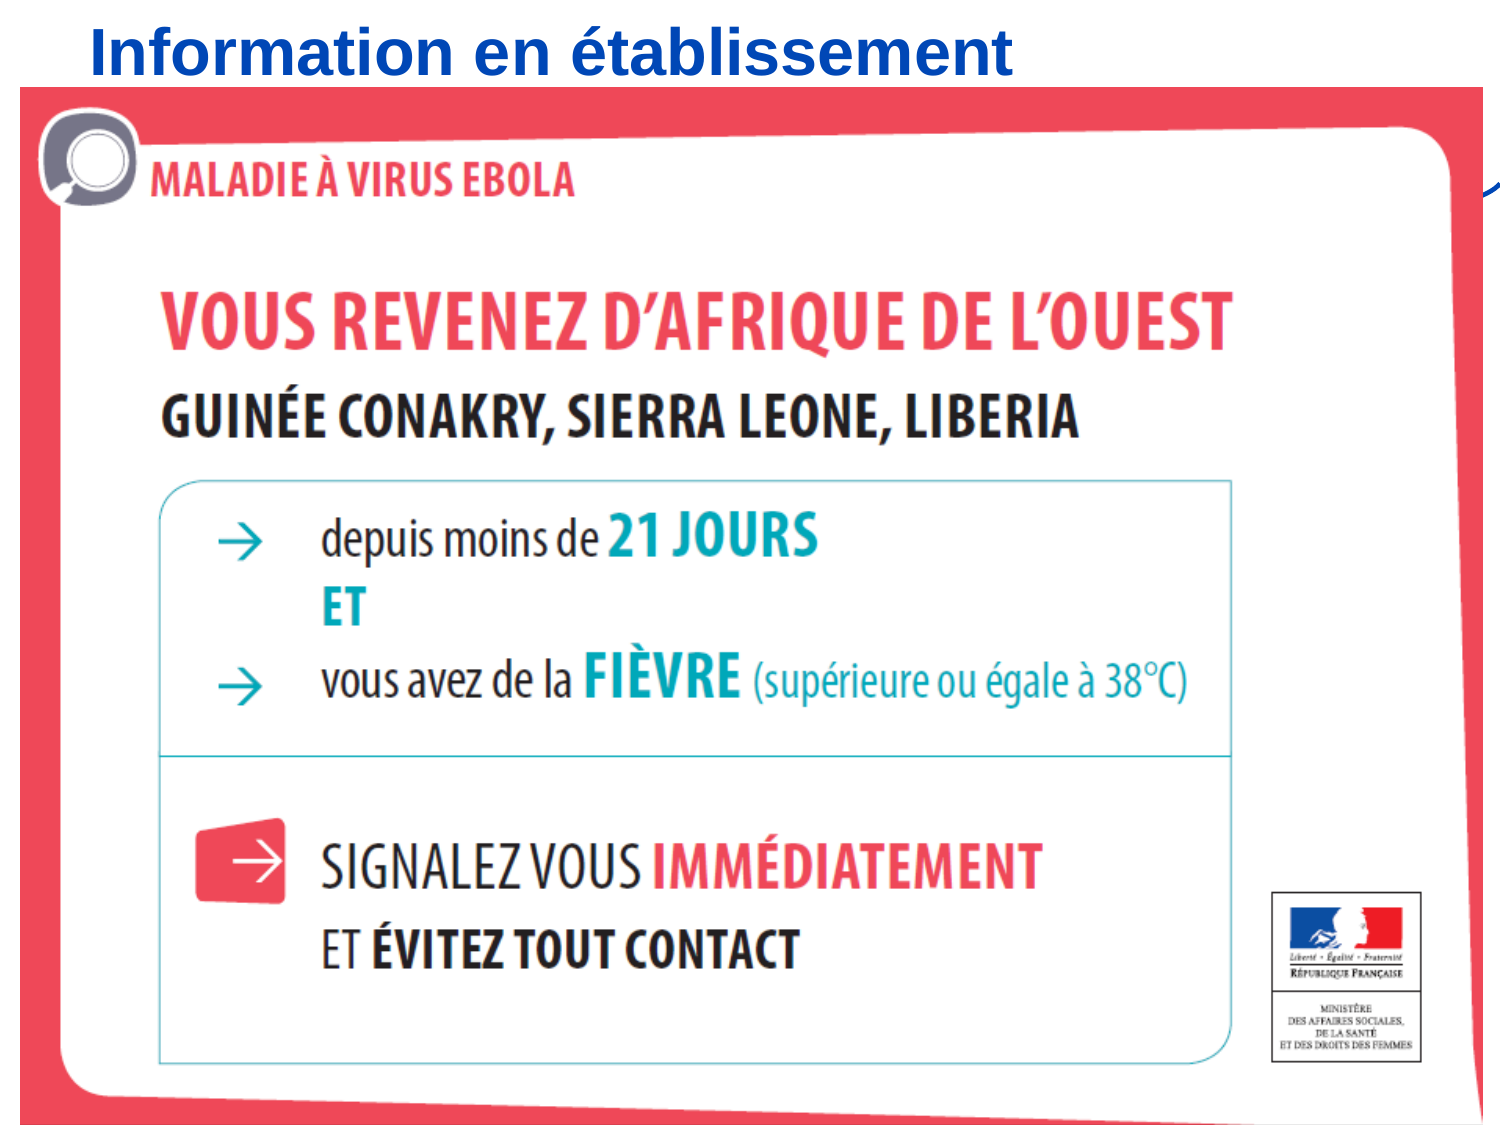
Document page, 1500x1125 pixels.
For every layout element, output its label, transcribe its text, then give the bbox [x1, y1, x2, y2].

picture [19, 86, 1483, 1125]
title Information en établissement [74, 18, 1206, 79]
